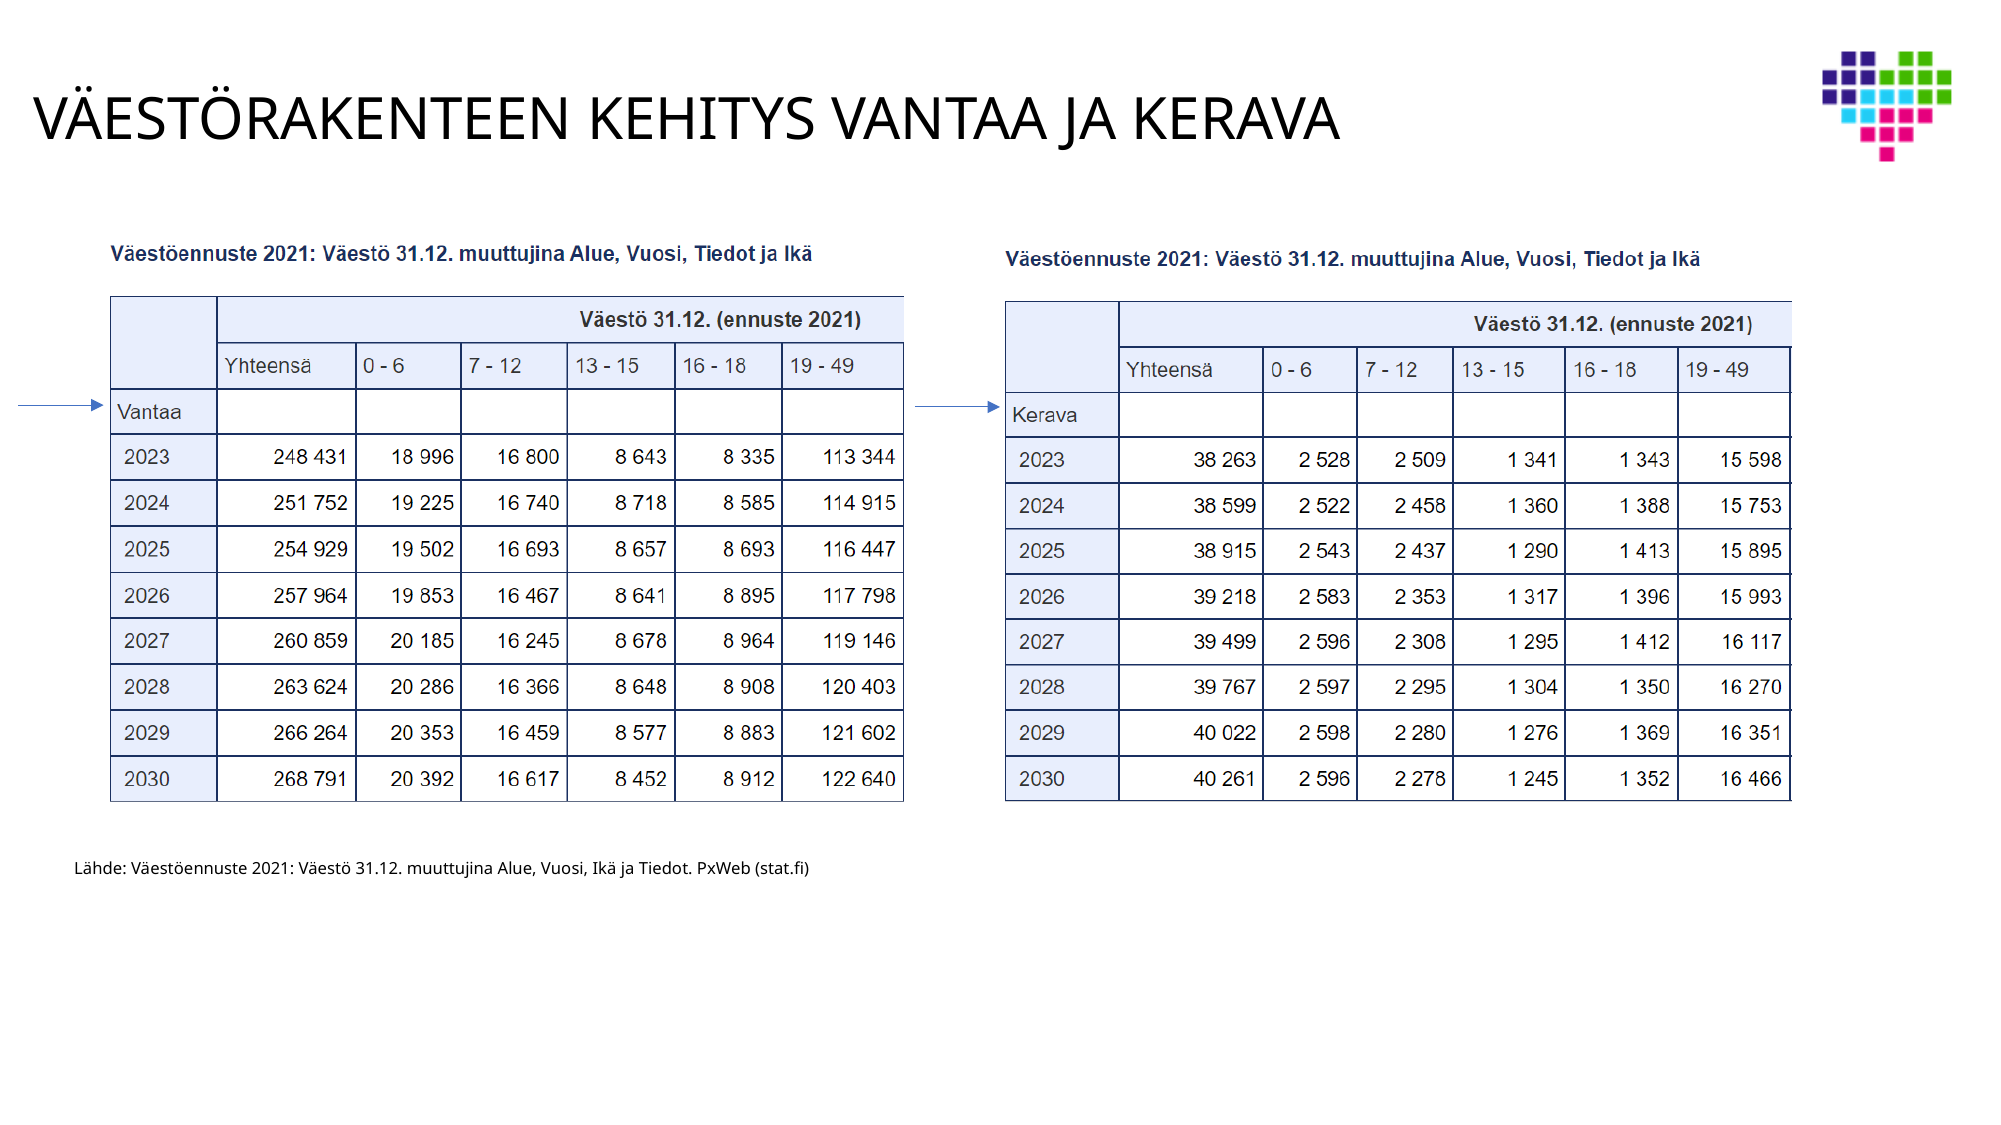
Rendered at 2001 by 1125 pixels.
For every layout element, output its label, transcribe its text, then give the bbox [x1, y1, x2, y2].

picture [999, 11, 1994, 802]
picture [99, 229, 904, 802]
title VÄESTÖRAKENTEEN KEHITYS VANTAA JA KERAVA [18, 11, 1744, 230]
text_box Lähde: Väestöennuste 2021: Väestö 31.12. muuttujina Alue, Vuosi, Ikä ja Tiedot. PxWeb (stat.fi) [59, 850, 1071, 888]
